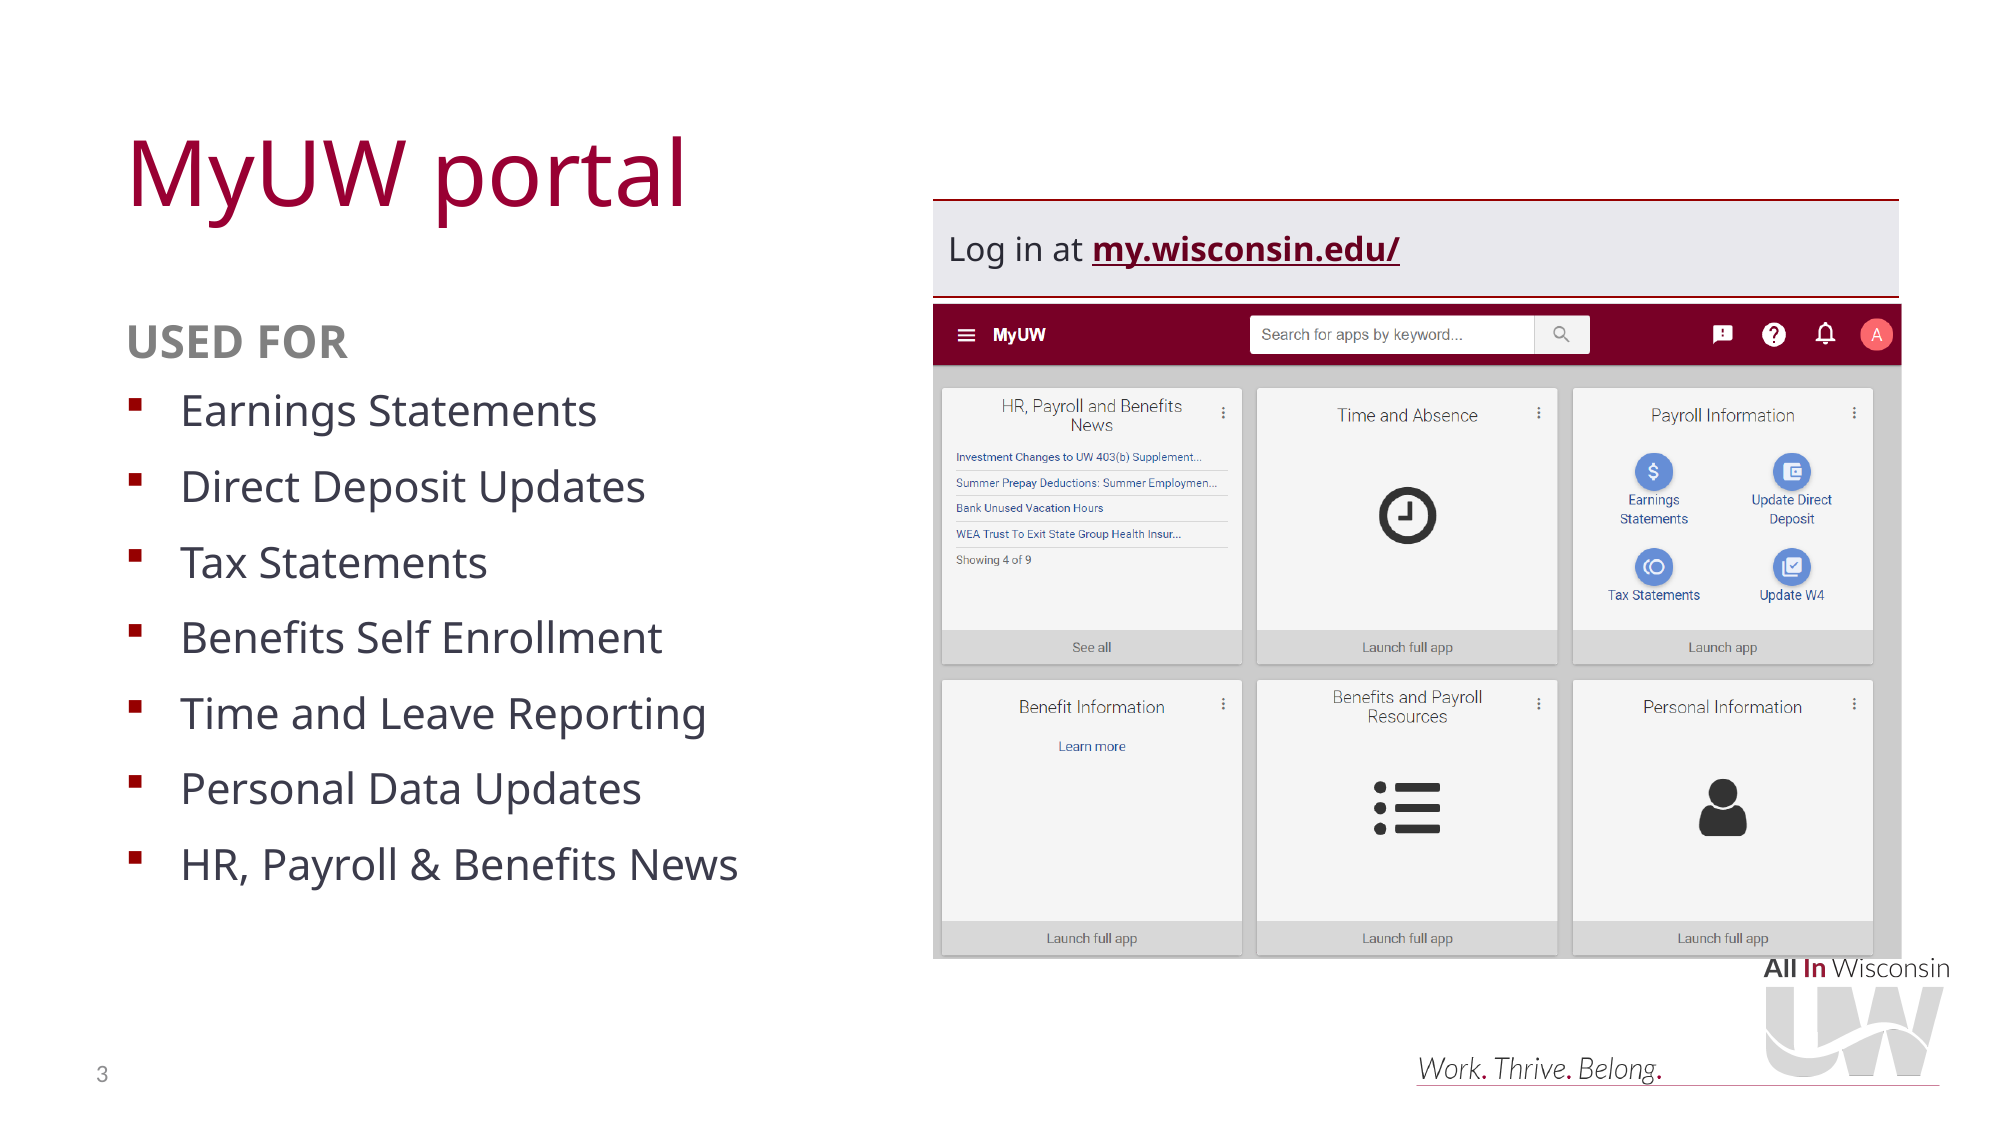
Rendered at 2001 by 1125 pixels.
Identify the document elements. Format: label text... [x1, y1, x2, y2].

picture [932, 303, 1954, 1091]
table_header Log in at my.wisconsin.edu/ [933, 201, 1899, 296]
title MyUW portal [110, 45, 1902, 233]
slide_number 3 [80, 1042, 165, 1103]
list USED FOR Earnings Statements Direct Deposit Updates Tax Statements Benefits Self Enrollment Time and Leave Reporting Personal Data Updates HR, Payroll & Benefits News [110, 294, 865, 898]
